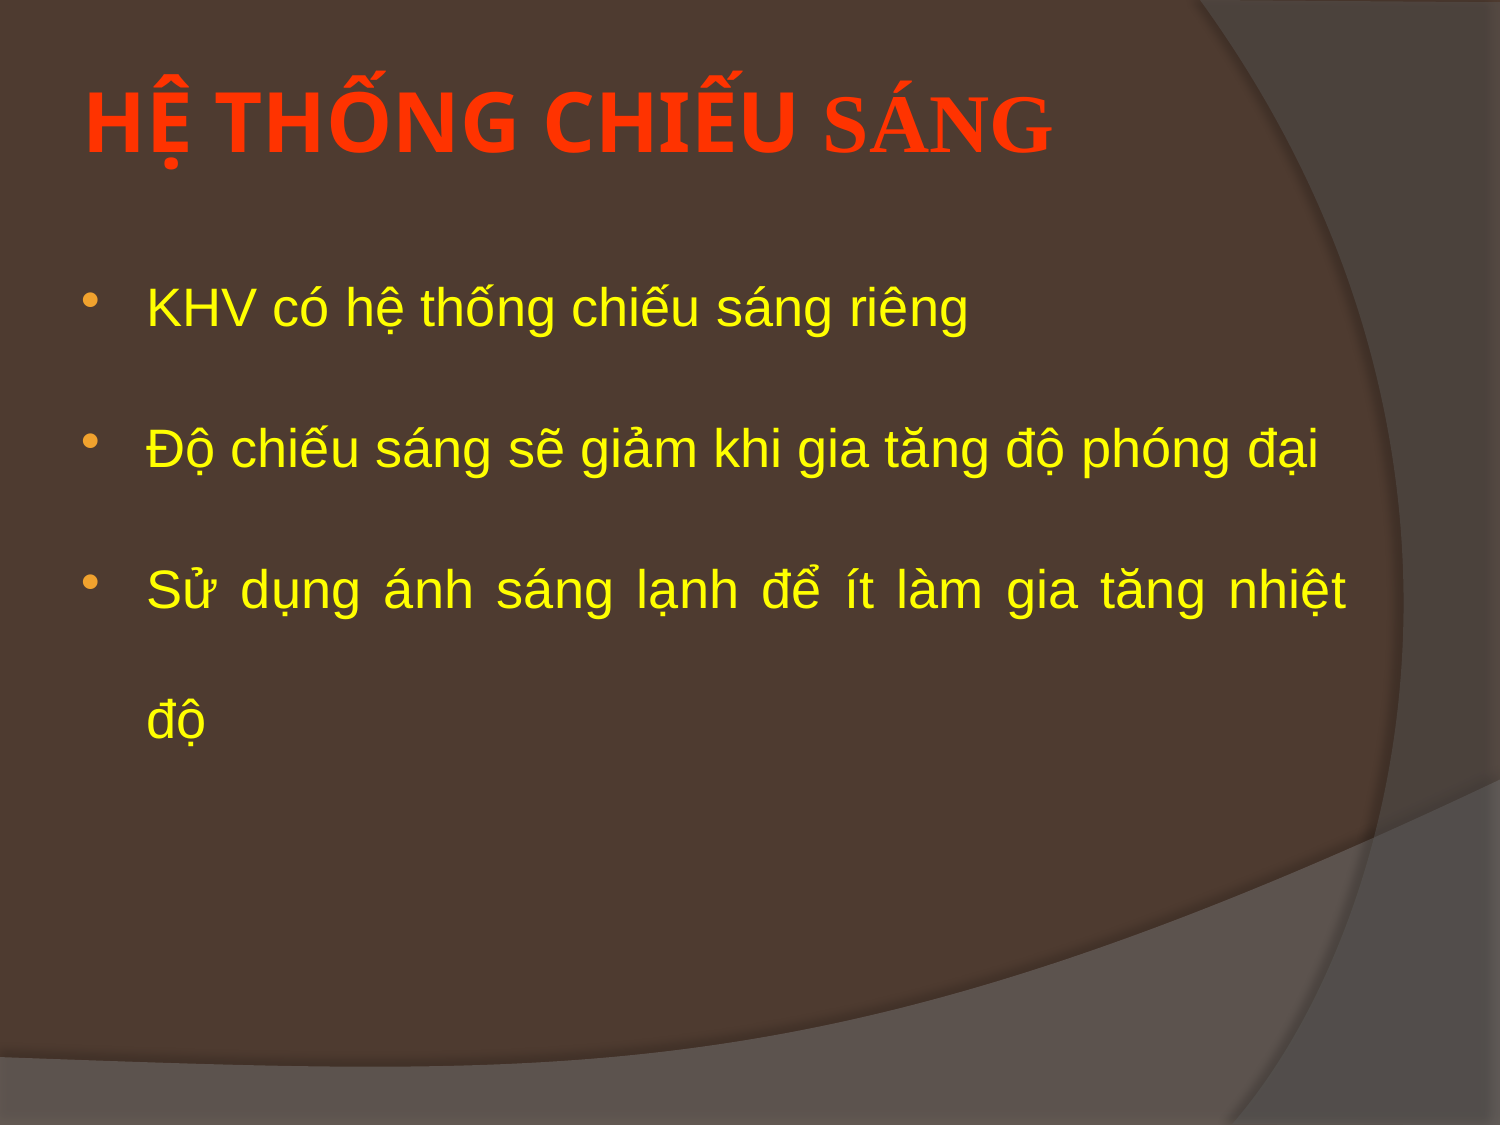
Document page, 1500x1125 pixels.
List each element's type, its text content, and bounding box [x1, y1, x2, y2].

list KHV có hệ thống chiếu sáng riêng Độ chiếu sáng sẽ giảm khi gia tăng độ phóng đại Sử dụng ánh sáng lạnh để ít làm gia tăng nhiệt độ [62, 200, 1363, 1050]
title HỆ THỐNG CHIẾU SÁNG [75, 50, 1425, 188]
